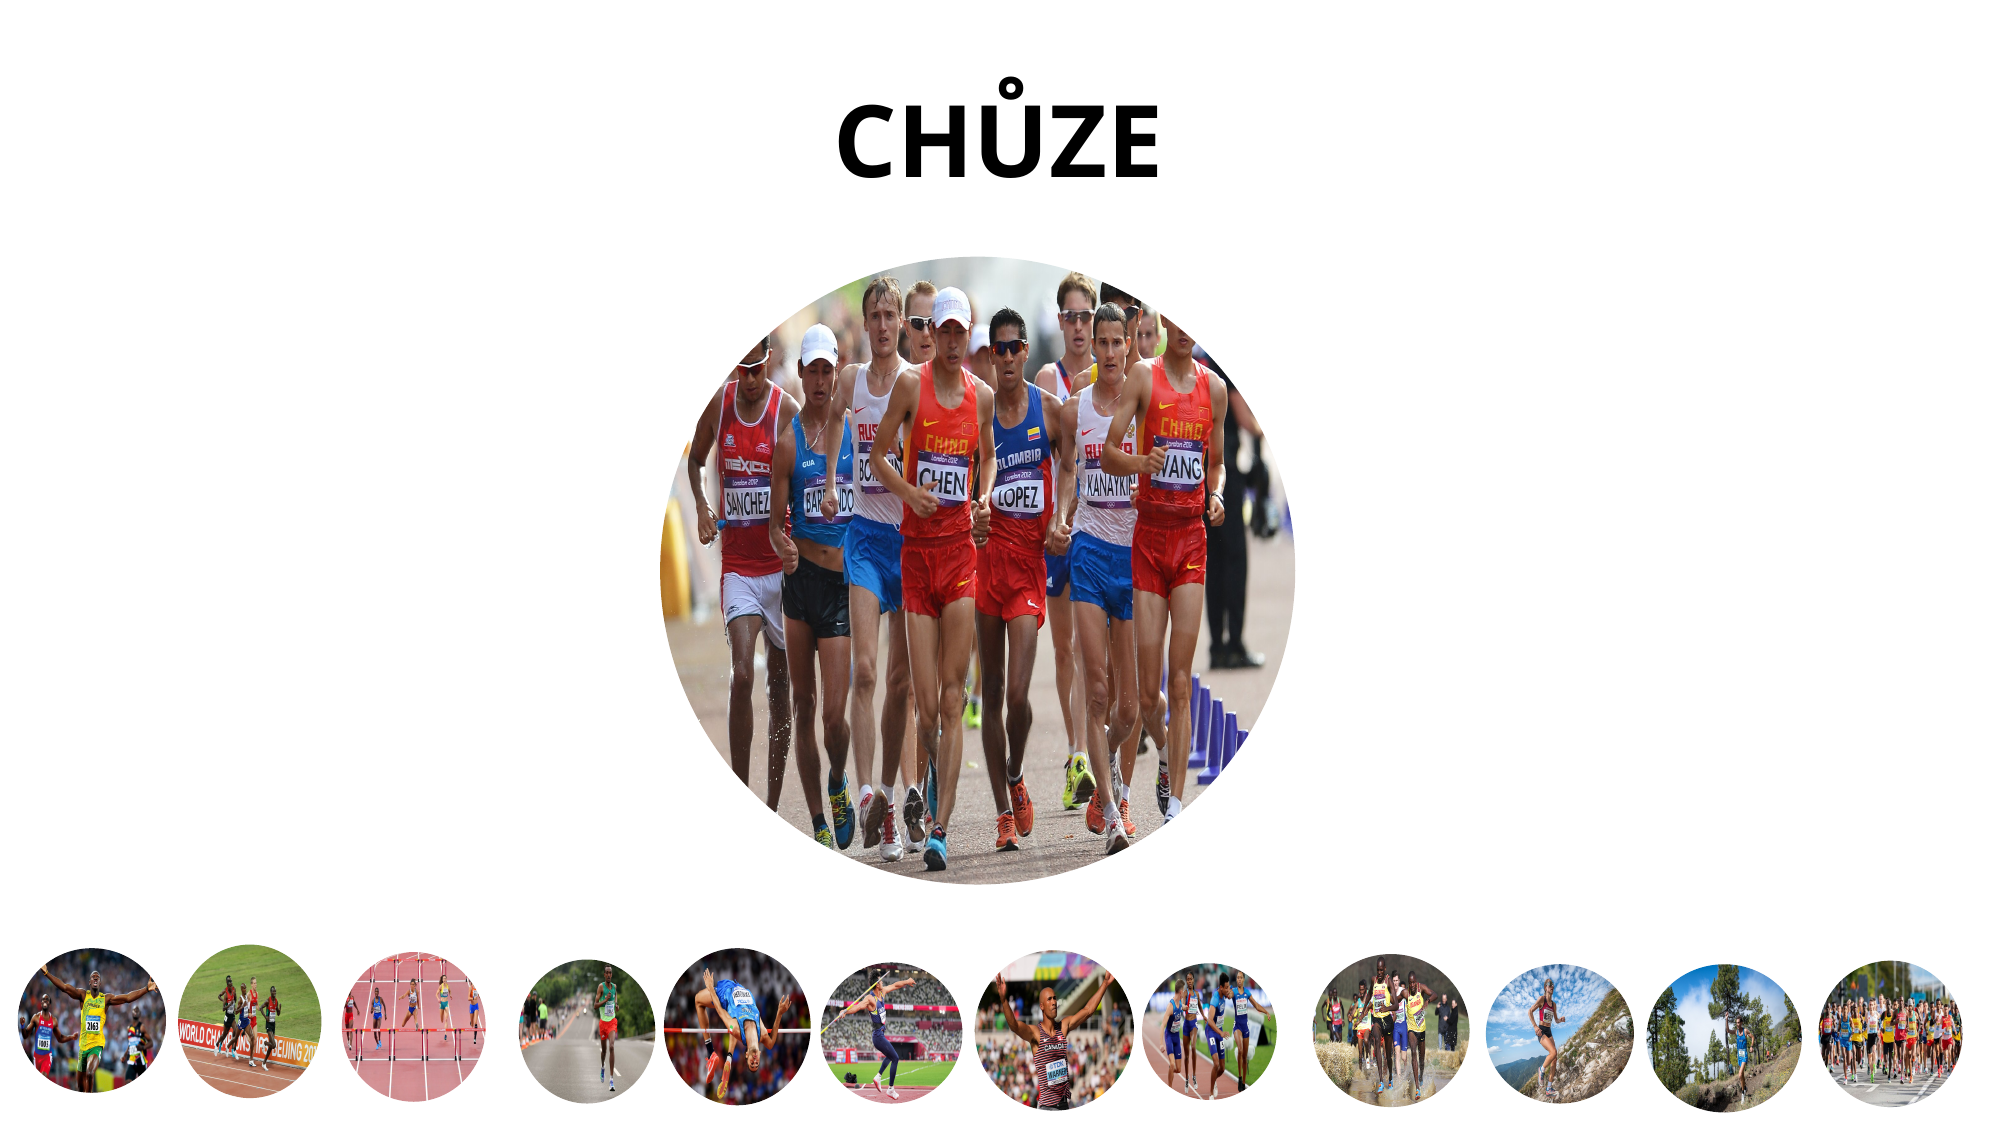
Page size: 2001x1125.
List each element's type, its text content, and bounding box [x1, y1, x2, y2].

text_box [1817, 959, 1964, 1109]
text_box [819, 961, 964, 1105]
text_box [517, 958, 657, 1105]
text_box [1484, 963, 1635, 1105]
text_box [662, 947, 812, 1107]
text_box [16, 947, 168, 1094]
text_box [973, 949, 1136, 1112]
text_box CHŮZE [0, 0, 2000, 290]
text_box [1311, 953, 1471, 1109]
text_box [177, 943, 323, 1100]
text_box [659, 255, 1297, 886]
text_box [1645, 963, 1803, 1114]
text_box [340, 951, 487, 1103]
text_box [1141, 962, 1278, 1101]
